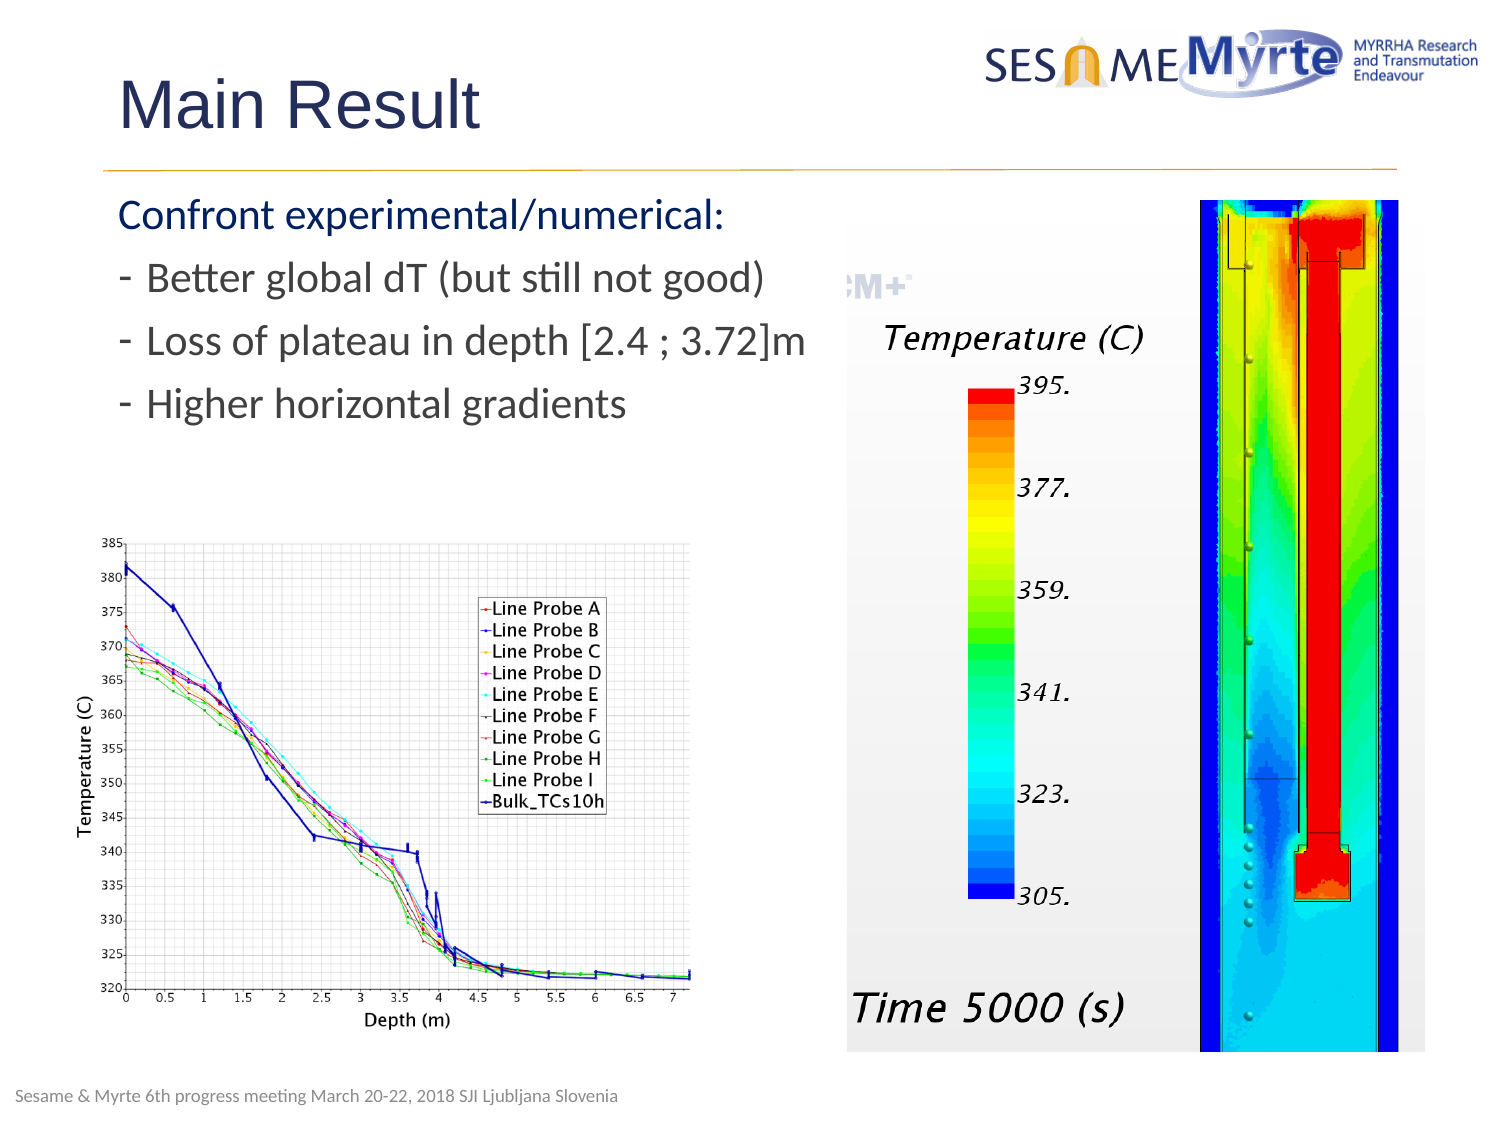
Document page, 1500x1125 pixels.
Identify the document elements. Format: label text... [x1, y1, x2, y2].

picture [984, 29, 1478, 98]
footer Sesame & Myrte 6th progress meeting March 20-22, 2018 SJI Ljubljana Slovenia [0, 1065, 900, 1125]
picture [846, 200, 1425, 1052]
title Main Result [103, 42, 1397, 171]
picture [68, 526, 706, 1036]
list Confront experimental/numerical: Better global dT (but still not good) Loss of plateau in depth [2.4 ; 3.72]m Higher horizontal gradients [103, 184, 932, 508]
